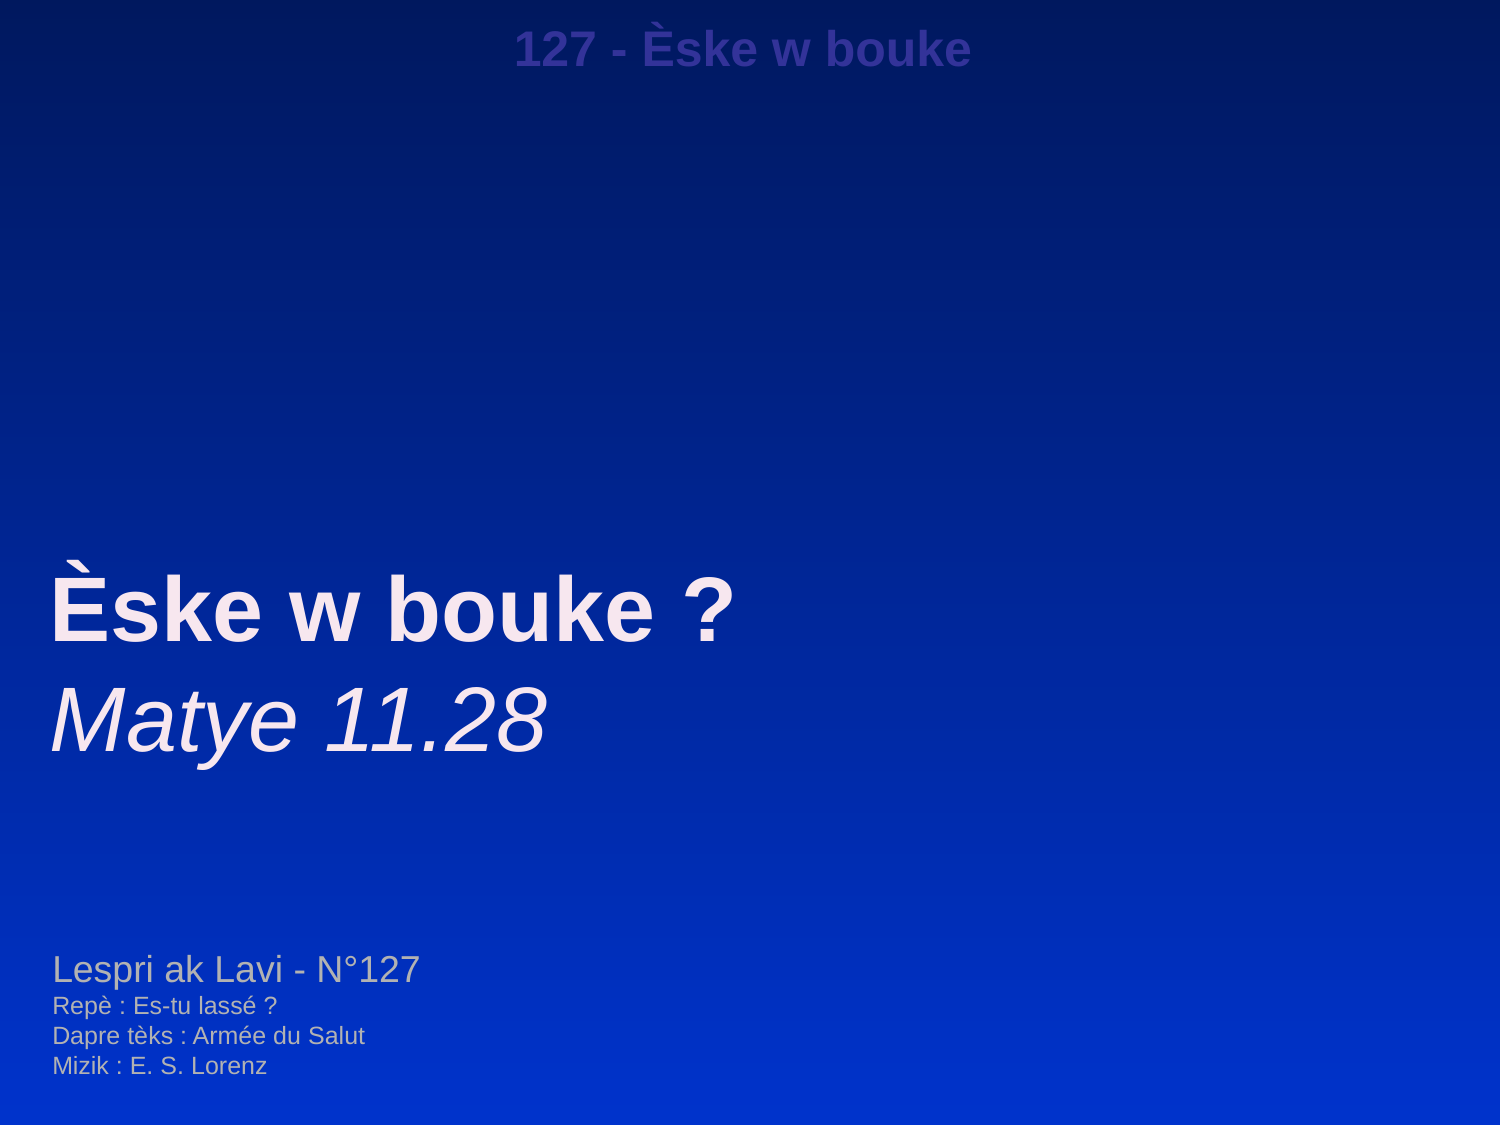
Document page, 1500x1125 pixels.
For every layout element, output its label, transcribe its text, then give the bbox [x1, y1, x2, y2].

text_box Lespri ak Lavi - N°127 Repè : Es-tu lassé ? Dapre tèks : Armée du Salut Mizik : E. S. Lorenz [37, 937, 869, 1088]
text_box Èske w bouke ? Matye 11.28 [35, 542, 1388, 778]
text_box 127 - Èske w bouke [0, 9, 1500, 79]
